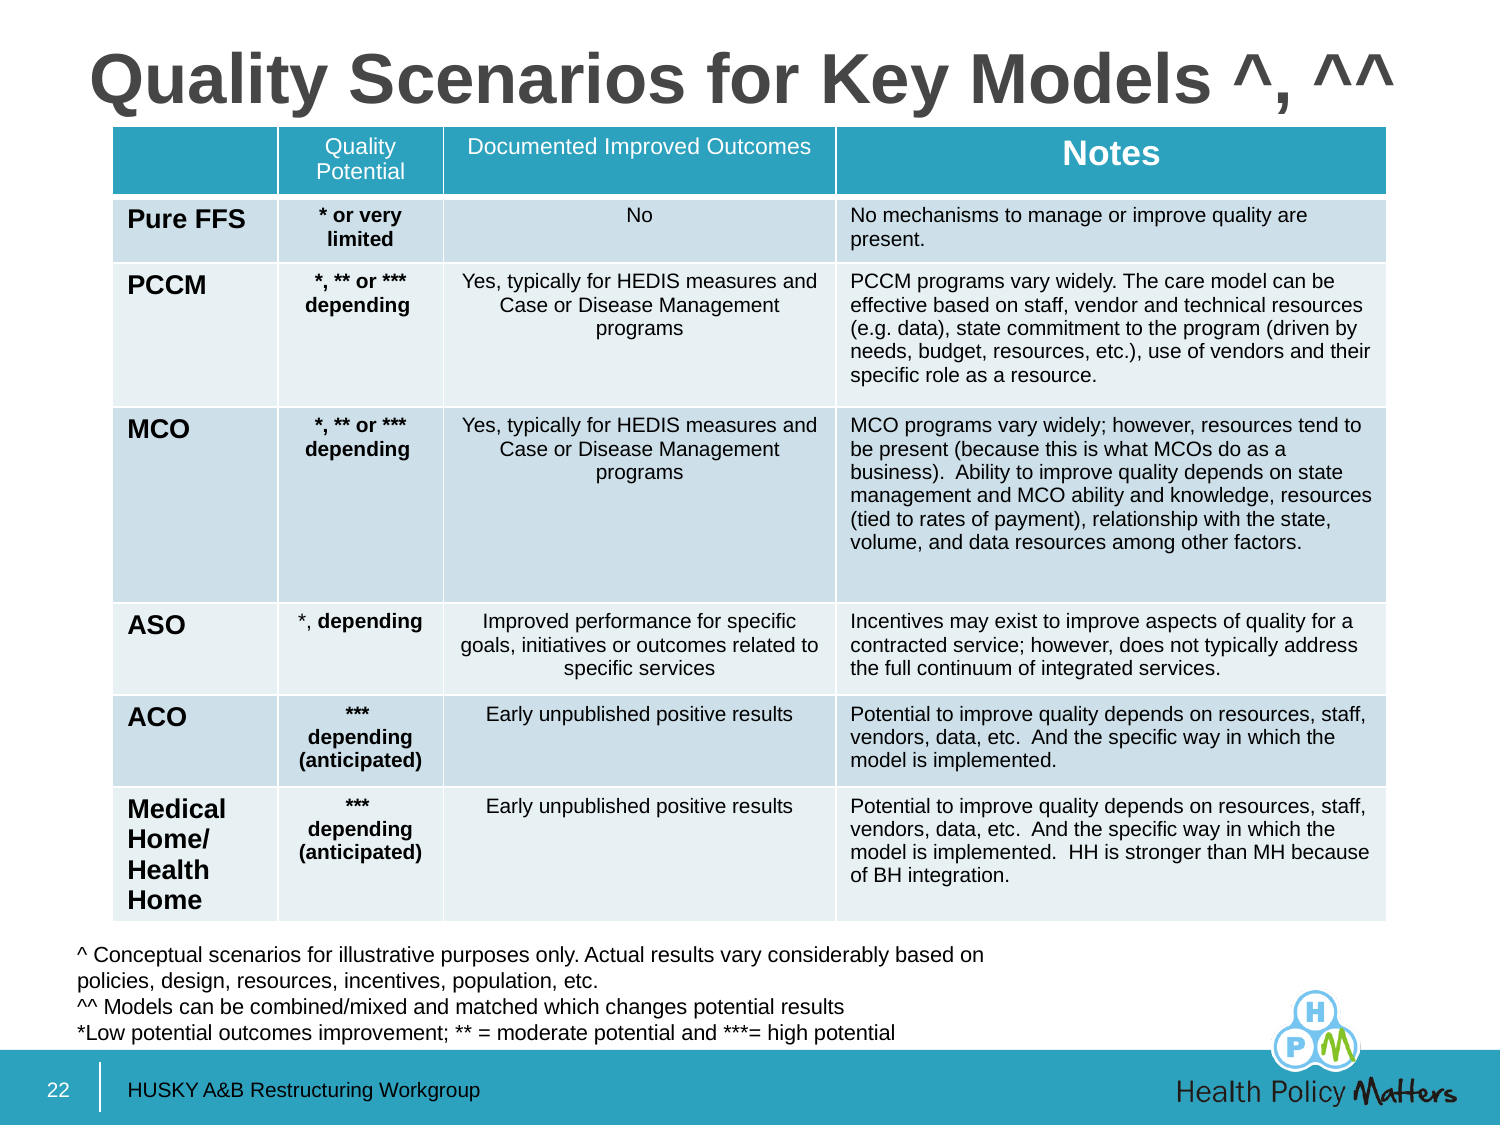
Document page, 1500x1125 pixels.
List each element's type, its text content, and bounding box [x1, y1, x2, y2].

table_cell Yes, typically for HEDIS measures and Case or Disease Management programs [444, 264, 835, 406]
table_cell Improved performance for specific goals, initiatives or outcomes related to specific services [444, 604, 835, 694]
table_cell Yes, typically for HEDIS measures and Case or Disease Management programs [444, 408, 835, 602]
table_cell ACO [113, 696, 277, 786]
table_cell No mechanisms to manage or improve quality are present. [837, 213, 1386, 262]
table_cell Potential to improve quality depends on resources, staff, vendors, data, etc. And the specific way in which the model is implemented. HH is stronger than MH because of BH integration. [837, 788, 1386, 921]
table_cell *** depending (anticipated) [279, 788, 443, 921]
table_cell *, ** or *** depending [279, 408, 443, 602]
table_cell *, depending [279, 604, 443, 694]
table_cell * or very limited [279, 213, 443, 262]
picture [1175, 987, 1457, 1107]
table_cell ASO [113, 604, 277, 694]
table_cell No [444, 213, 835, 262]
text_box ^ Conceptual scenarios for illustrative purposes only. Actual results vary considerably based on policies, design, resources, incentives, population, etc. ^^ Models can be combined/mixed and matched which changes potential results *Low potential outcomes improvement; ** = moderate potential and ***= high potential [62, 933, 1050, 1053]
table_cell Medical Home/ Health Home [113, 788, 277, 921]
table_cell MCO programs vary widely; however, resources tend to be present (because this is what MCOs do as a business). Ability to improve quality depends on state management and MCO ability and knowledge, resources (tied to rates of payment), relationship with the state, volume, and data resources among other factors. [837, 408, 1386, 602]
table_cell PCCM [113, 264, 277, 406]
footer HUSKY A&B Restructuring Workgroup [112, 1053, 788, 1109]
table_cell PCCM programs vary widely. The care model can be effective based on staff, vendor and technical resources (e.g. data), state commitment to the program (driven by needs, budget, resources, etc.), use of vendors and their specific role as a resource. [837, 264, 1386, 406]
title Quality Scenarios for Key Models ^, ^^ [75, 24, 1425, 213]
table_cell MCO [113, 408, 277, 602]
table_cell Pure FFS [113, 213, 277, 262]
table_cell Early unpublished positive results [444, 696, 835, 786]
table_cell *** depending (anticipated) [279, 696, 443, 786]
table_cell Potential to improve quality depends on resources, staff, vendors, data, etc. And the specific way in which the model is implemented. [837, 696, 1386, 786]
table_cell *, ** or *** depending [279, 264, 443, 406]
table_cell Early unpublished positive results [444, 788, 835, 921]
slide_number 22 [24, 1048, 85, 1109]
table_cell Incentives may exist to improve aspects of quality for a contracted service; however, does not typically address the full continuum of integrated services. [837, 604, 1386, 694]
